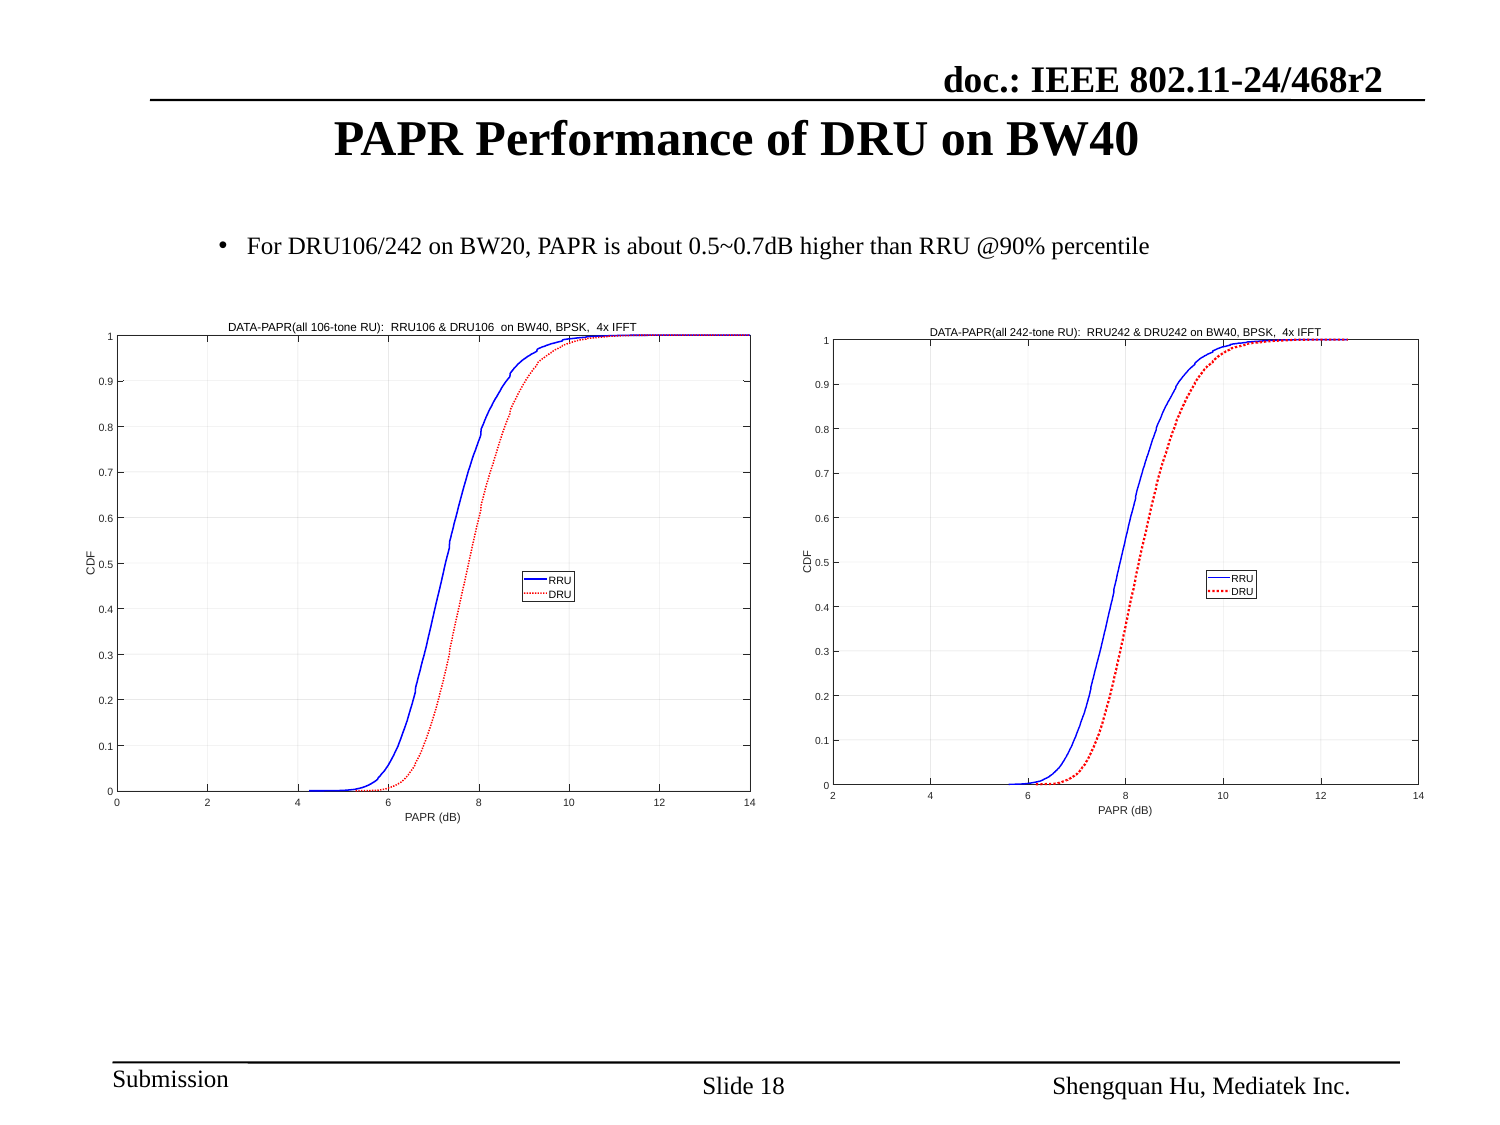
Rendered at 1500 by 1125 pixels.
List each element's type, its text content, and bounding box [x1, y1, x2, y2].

title PAPR Performance of DRU on BW40 [62, 109, 1411, 161]
text_box Shengquan Hu, Mediatek Inc. [1037, 1062, 1402, 1088]
text_box Slide 18 [687, 1062, 813, 1100]
text_box For DRU106/242 on BW20, PAPR is about 0.5~0.7dB higher than RRU @90% percentile [203, 222, 1217, 267]
picture [52, 301, 1448, 840]
